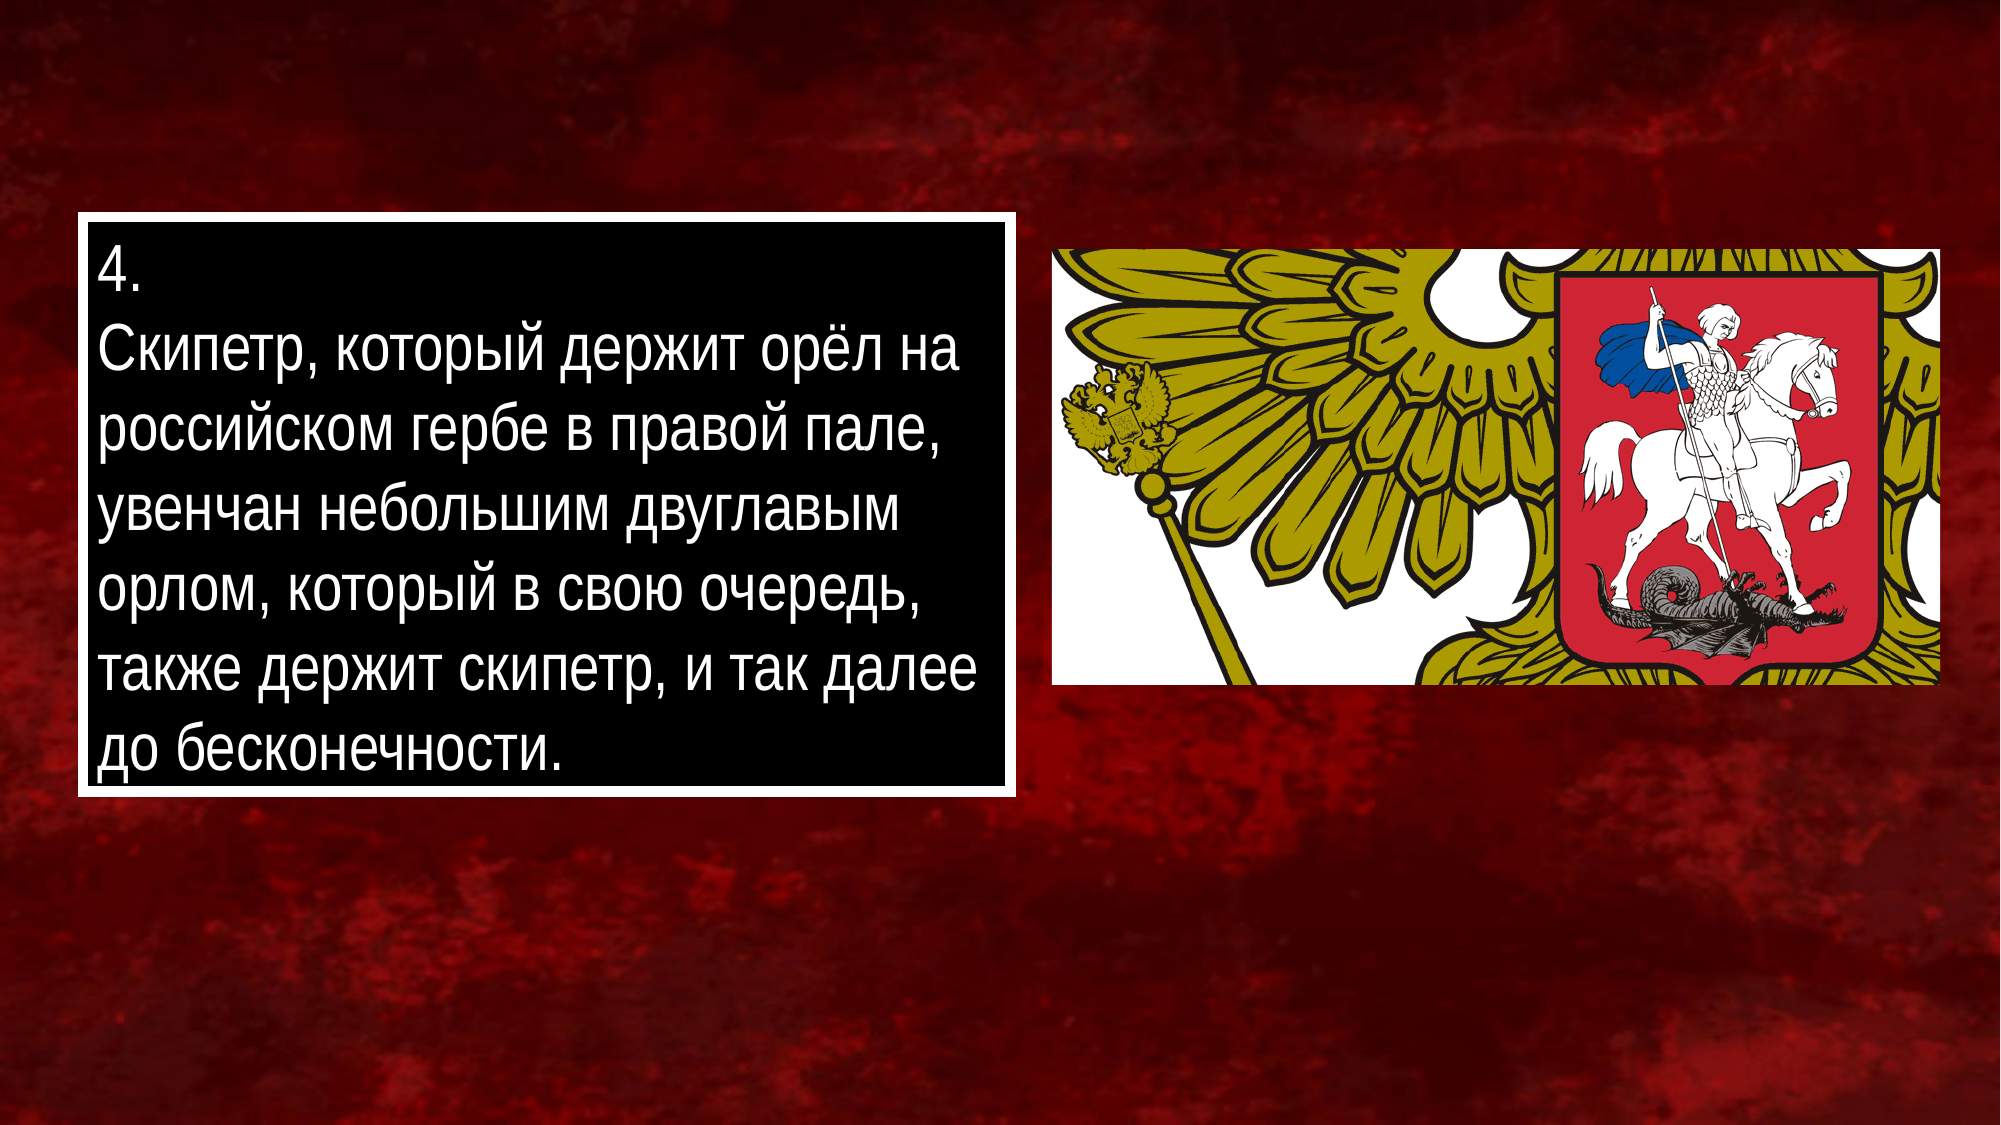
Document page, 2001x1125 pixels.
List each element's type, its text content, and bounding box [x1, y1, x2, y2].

text_box 4. Скипетр, который держит орёл на российском гербе в правой пале, увенчан небольшим двуглавым орлом, который в свою очередь, также держит скипетр, и так далее до бесконечности. [82, 216, 1011, 792]
picture [0, 0, 2001, 1125]
